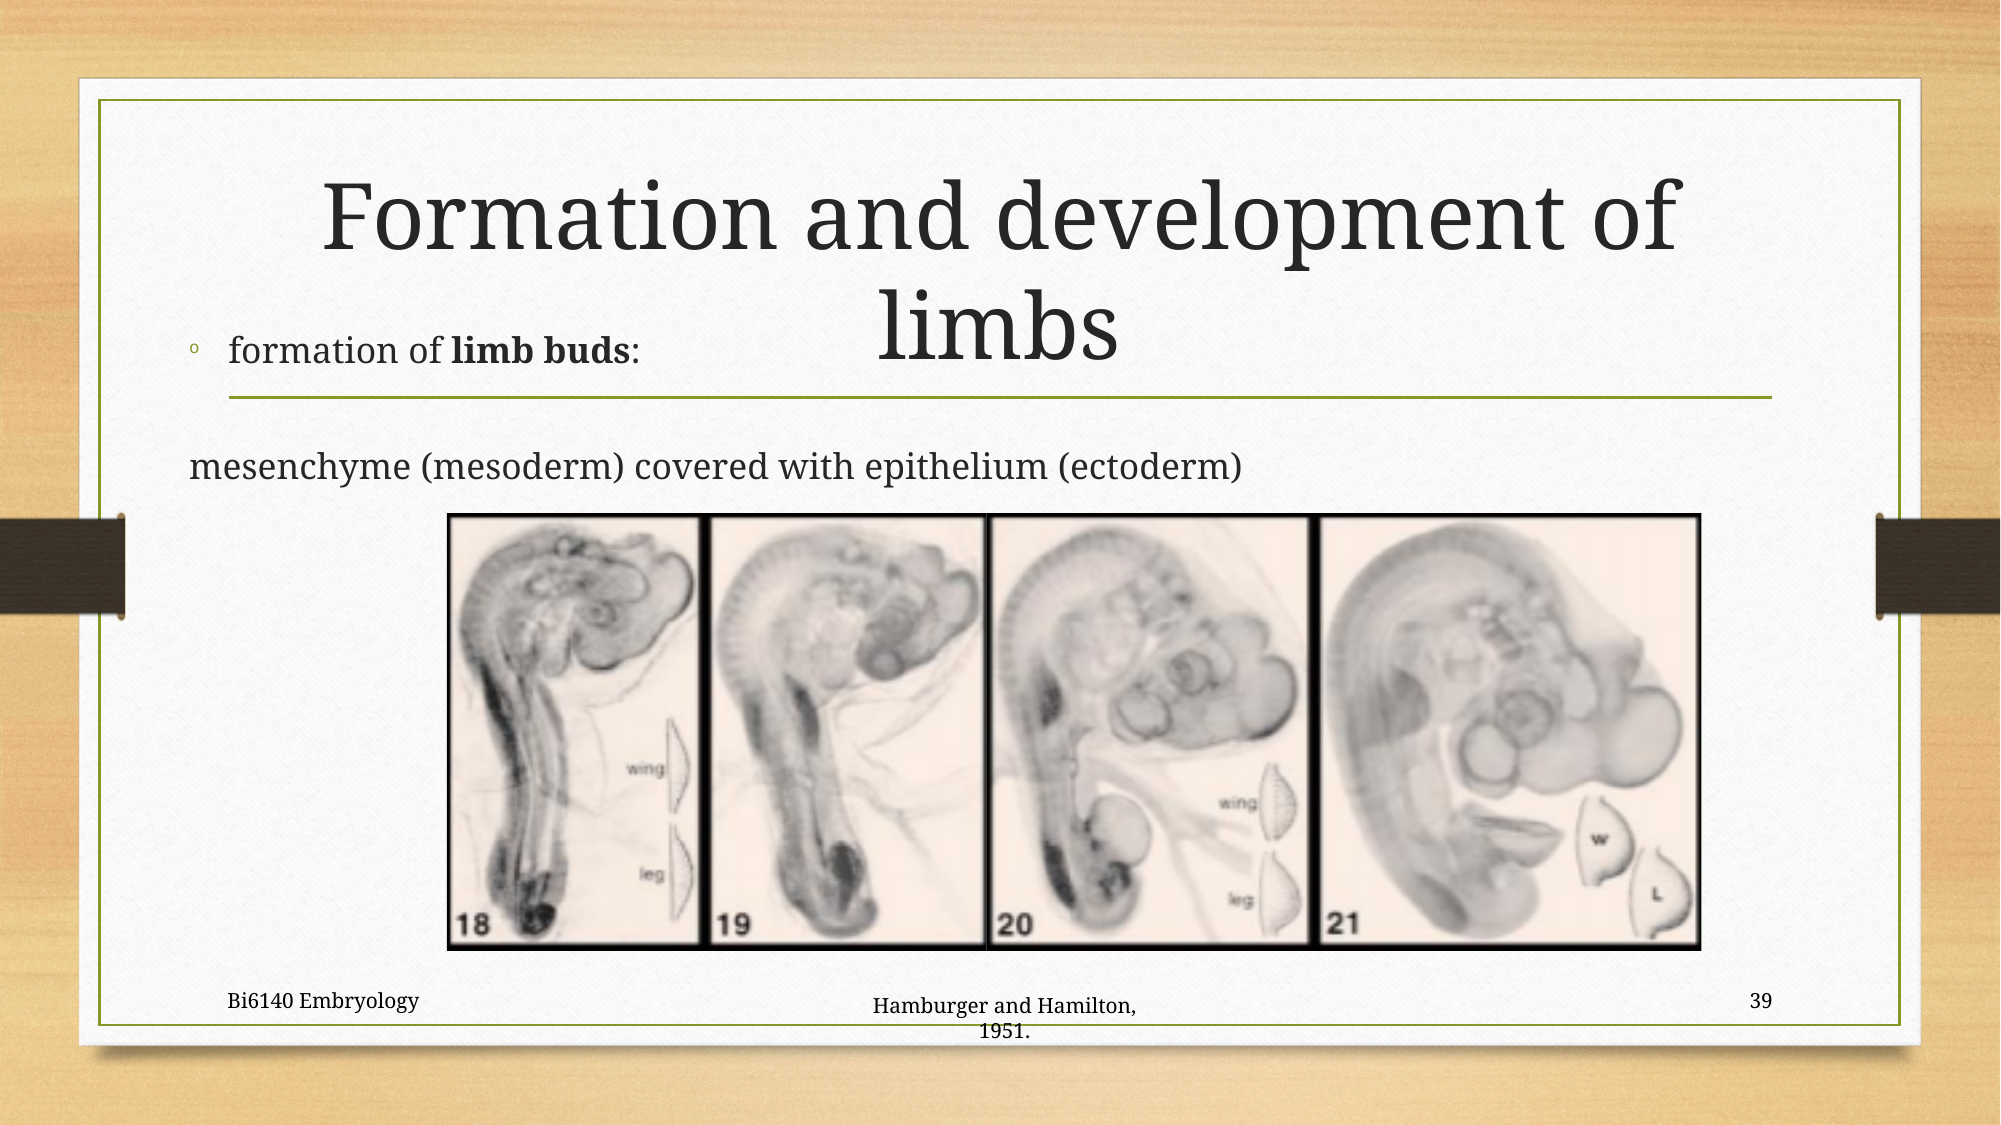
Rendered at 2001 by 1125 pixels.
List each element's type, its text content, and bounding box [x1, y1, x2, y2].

picture [0, 0, 2001, 1125]
list formation of limb buds: mesenchyme (mesoderm) covered with epithelium (ectoderm) [174, 320, 1260, 511]
slide_number 39 [1698, 979, 1788, 1025]
title Formation and development of limbs [212, 161, 1788, 375]
footer Bi6140 Embryology [212, 979, 1411, 1025]
text_box Hamburger and Hamilton, 1951. [843, 985, 1166, 1051]
